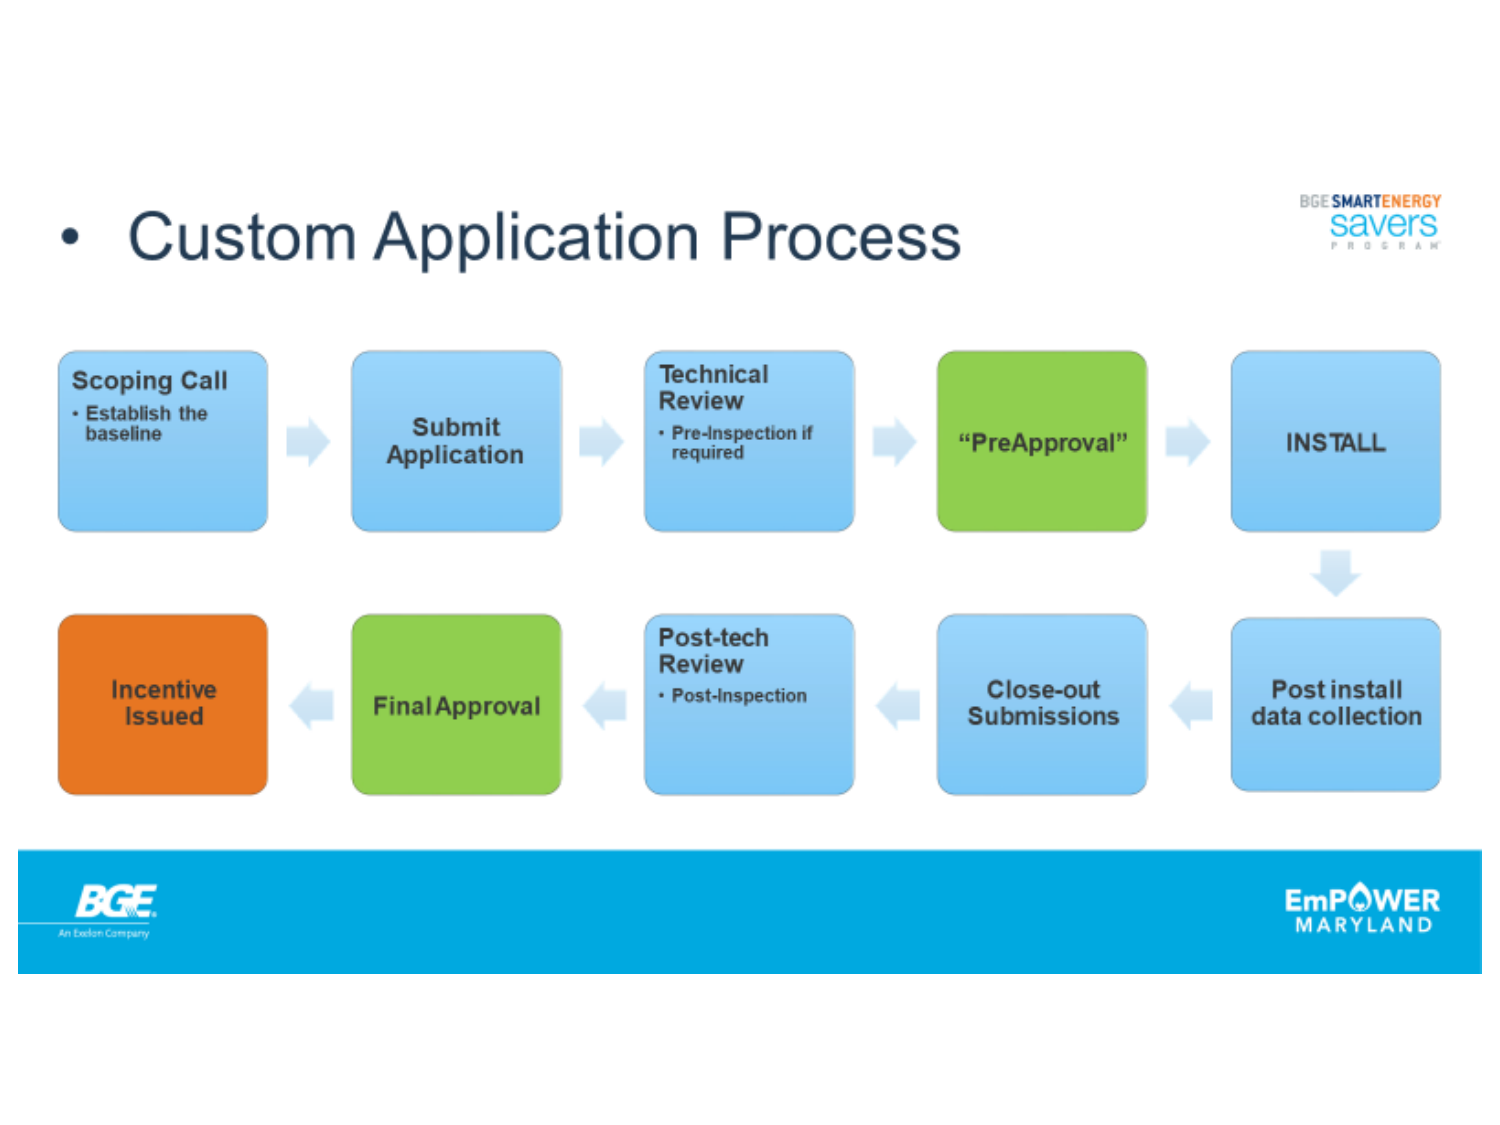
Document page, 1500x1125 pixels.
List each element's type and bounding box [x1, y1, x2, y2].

picture [1351, 917, 1362, 932]
picture [1372, 889, 1439, 911]
picture [18, 150, 1482, 974]
picture [1317, 917, 1331, 933]
picture [1296, 917, 1312, 932]
picture [1286, 882, 1372, 911]
picture [1380, 917, 1394, 932]
picture [59, 930, 70, 936]
picture [1418, 917, 1432, 933]
picture [111, 931, 149, 939]
picture [1336, 917, 1346, 932]
picture [1368, 917, 1377, 933]
picture [75, 884, 157, 917]
picture [1399, 917, 1412, 933]
picture [74, 929, 103, 937]
